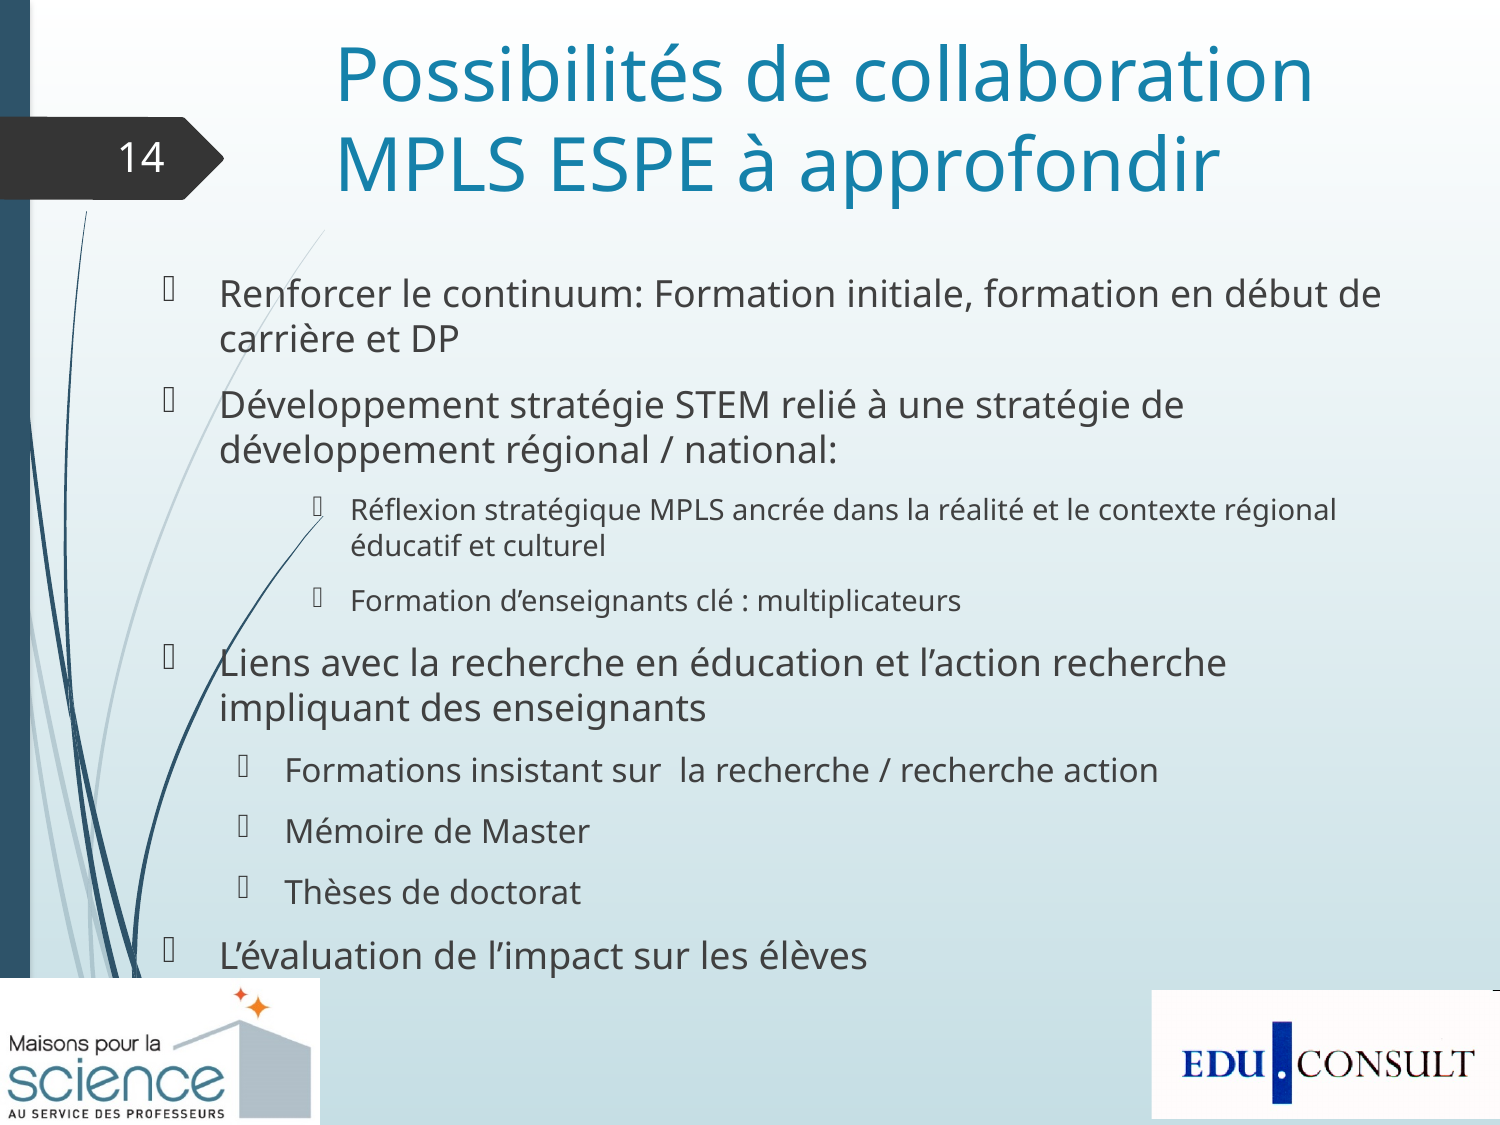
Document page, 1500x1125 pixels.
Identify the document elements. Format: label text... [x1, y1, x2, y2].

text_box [1151, 990, 1500, 1119]
slide_number 14 [83, 129, 180, 190]
list Renforcer le continuum: Formation initiale, formation en début de carrière et DP Développement stratégie STEM relié à une stratégie de développement régional / national: Réflexion stratégique MPLS ancrée dans la réalité et le contexte régional éducatif et culturel Formation d’enseignants clé : multiplicateurs Liens avec la recherche en éducation et l’action recherche impliquant des enseignants Formations insistant sur la recherche / recherche action Mémoire de Master Thèses de doctorat L’évaluation de l’impact sur les élèves [147, 262, 1425, 1106]
picture [0, 978, 320, 1125]
title Possibilités de collaboration MPLS ESPE à approfondir [319, 19, 1400, 262]
